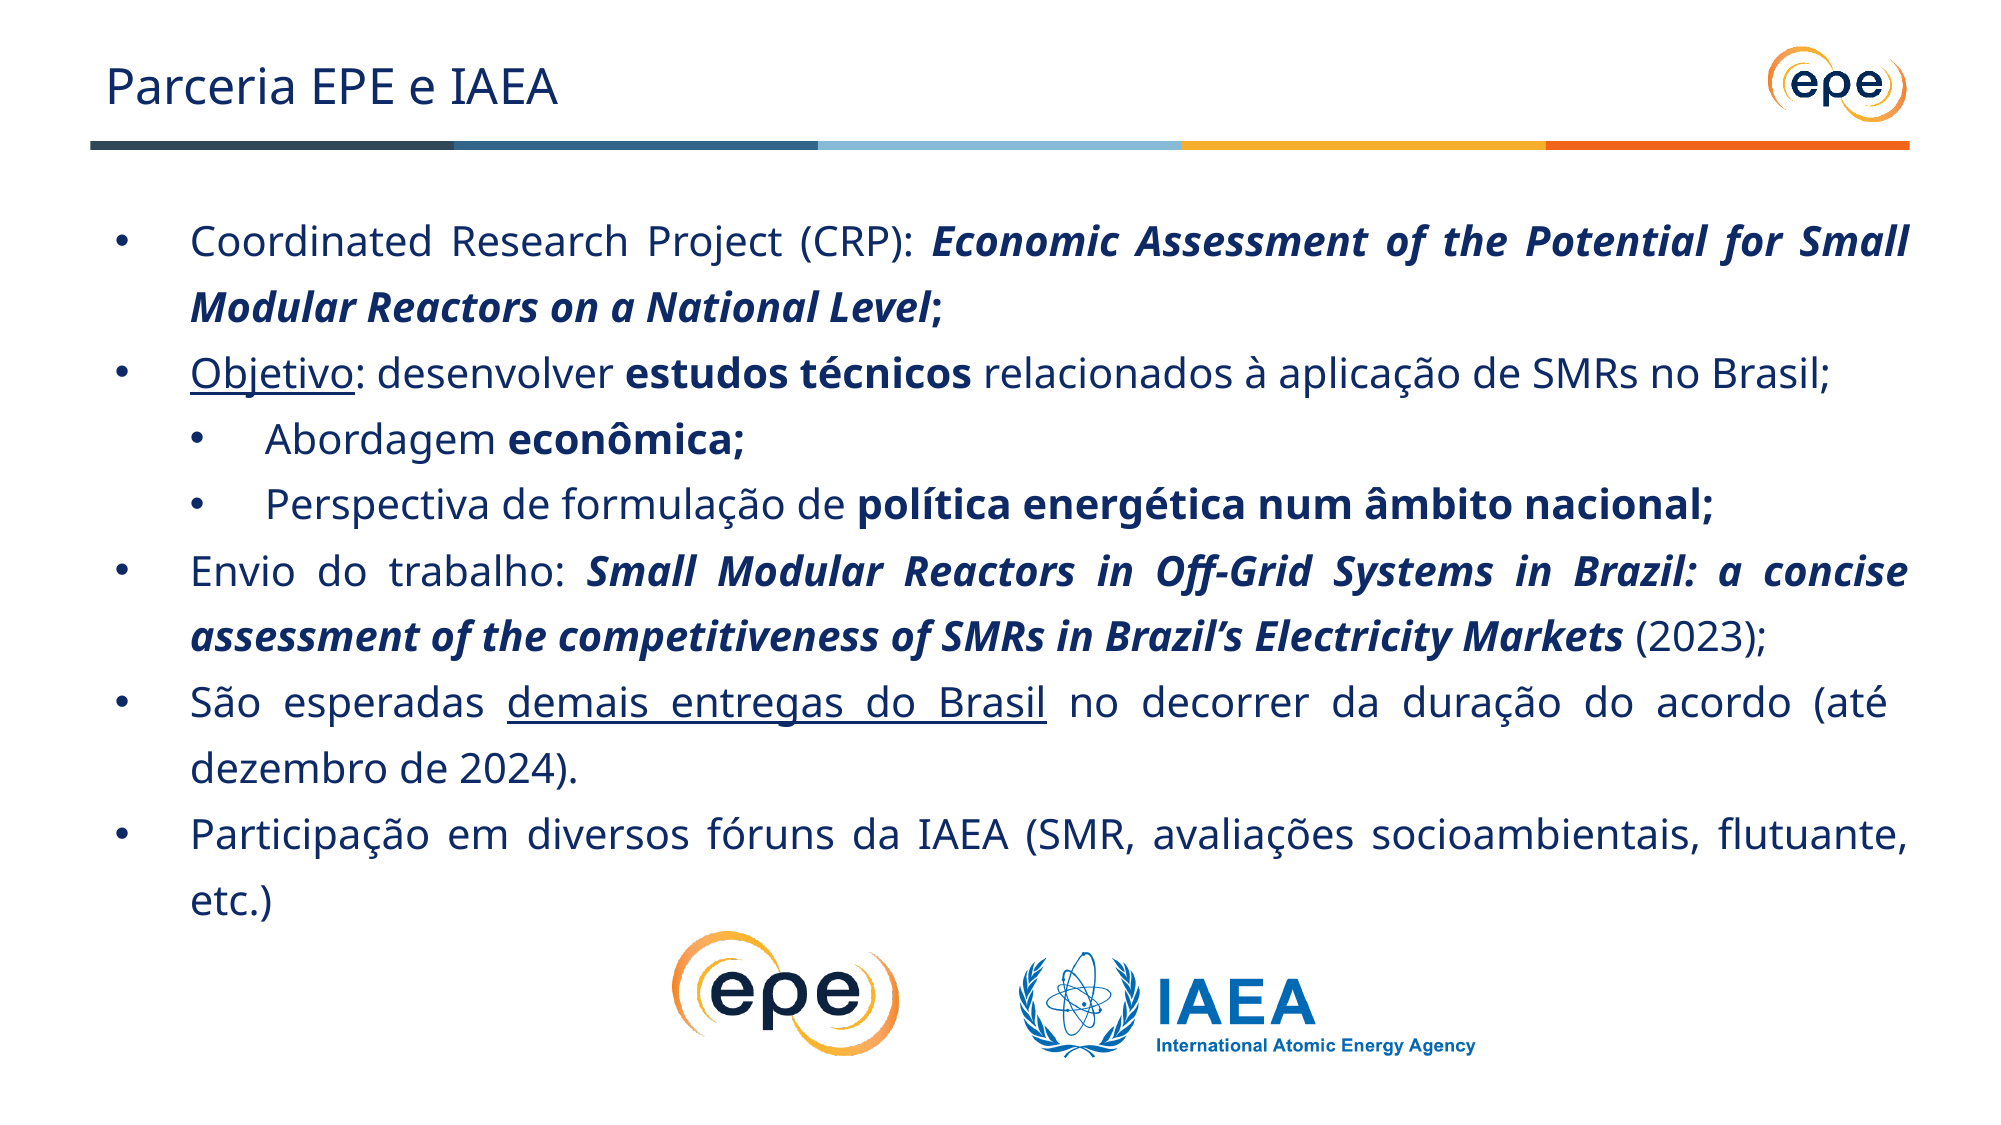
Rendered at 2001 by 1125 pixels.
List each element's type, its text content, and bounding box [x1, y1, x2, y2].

text_box Parceria EPE e IAEA [90, 46, 1674, 122]
picture [672, 931, 899, 1056]
picture [1760, 38, 1910, 126]
picture [1015, 943, 1500, 1070]
text_box Coordinated Research Project (CRP): Economic Assessment of the Potential for Small Modular Reactors on a National Level; Objetivo: desenvolver estudos técnicos relacionados à aplicação de SMRs no Brasil; Abordagem econômica; Perspectiva de formulação de política energética num âmbito nacional; Envio do trabalho: Small Modular Reactors in Off-Grid Systems in Brazil: a concise assessment of the competitiveness of SMRs in Brazil’s Electricity Markets (2023); São esperadas demais entregas do Brasil no decorrer da duração do acordo (até dezembro de 2024). Participação em diversos fóruns da IAEA (SMR, avaliações socioambientais, flutuante, etc.) [0, 198, 1910, 1049]
picture [90, 141, 1910, 150]
